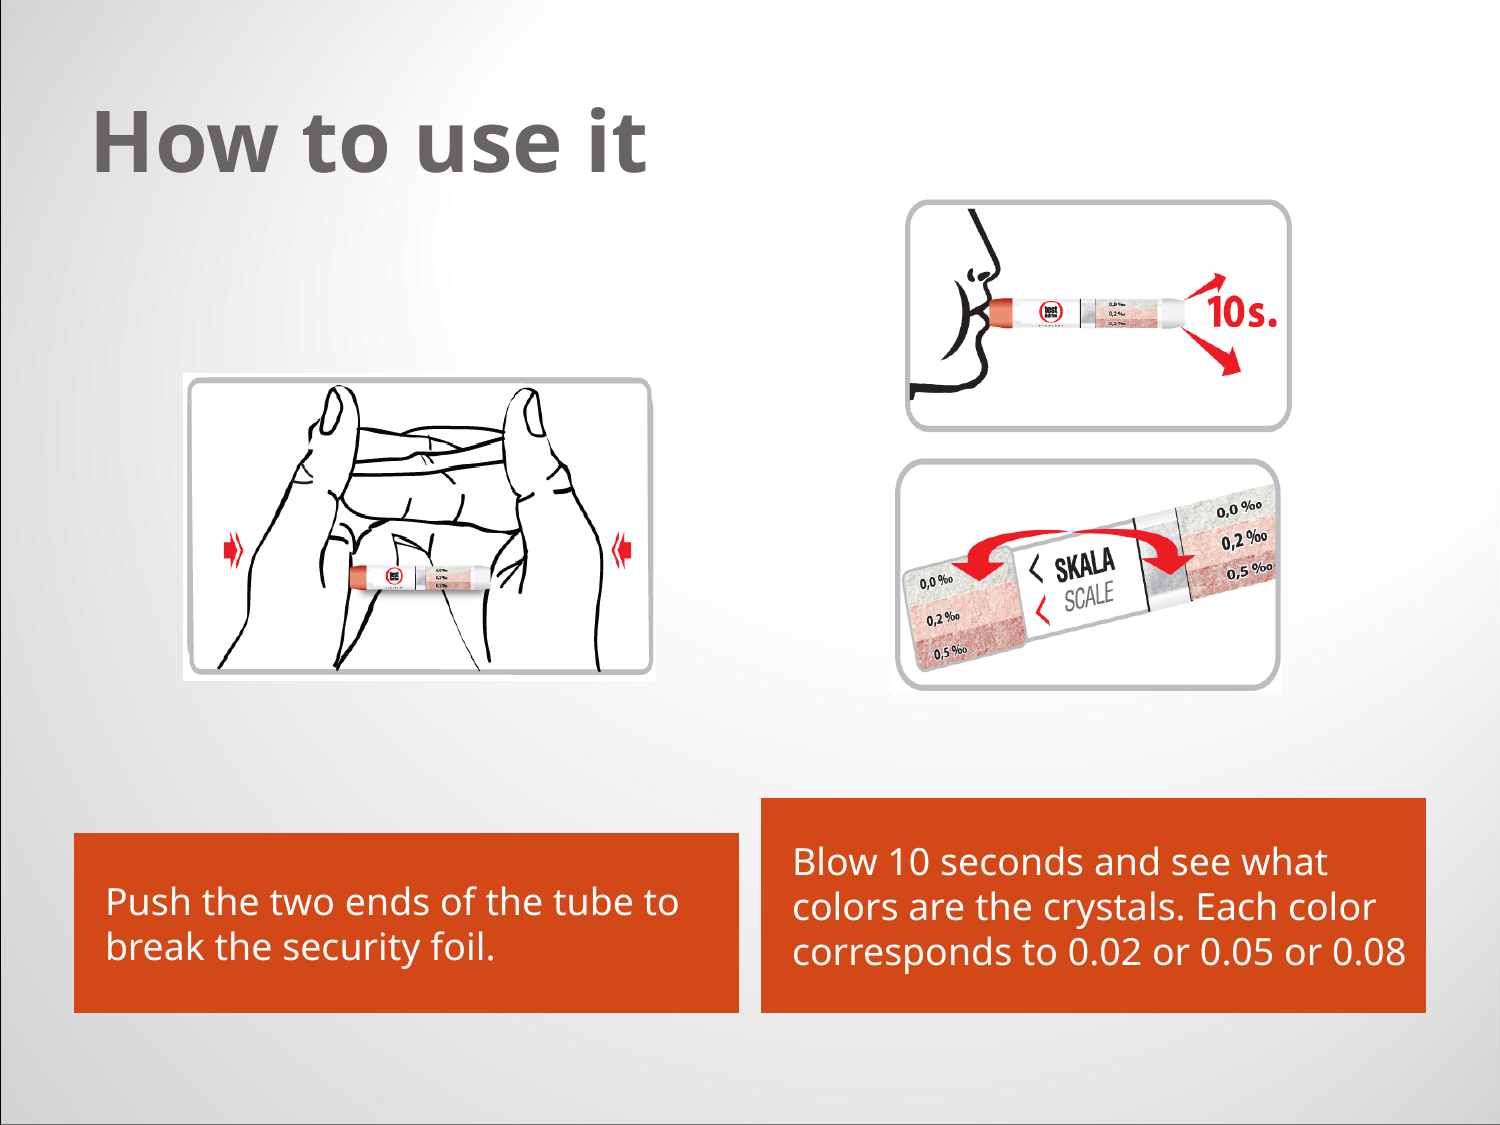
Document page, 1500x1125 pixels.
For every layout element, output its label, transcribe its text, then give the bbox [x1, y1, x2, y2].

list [182, 373, 656, 681]
picture [0, 0, 1500, 1125]
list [903, 195, 1294, 433]
list Push the two ends of the tube to break the security foil. [74, 833, 739, 1013]
title How to use it [75, 44, 1425, 233]
list Blow 10 seconds and see what colors are the crystals. Each color corresponds to 0.02 or 0.05 or 0.08 [761, 798, 1426, 1013]
